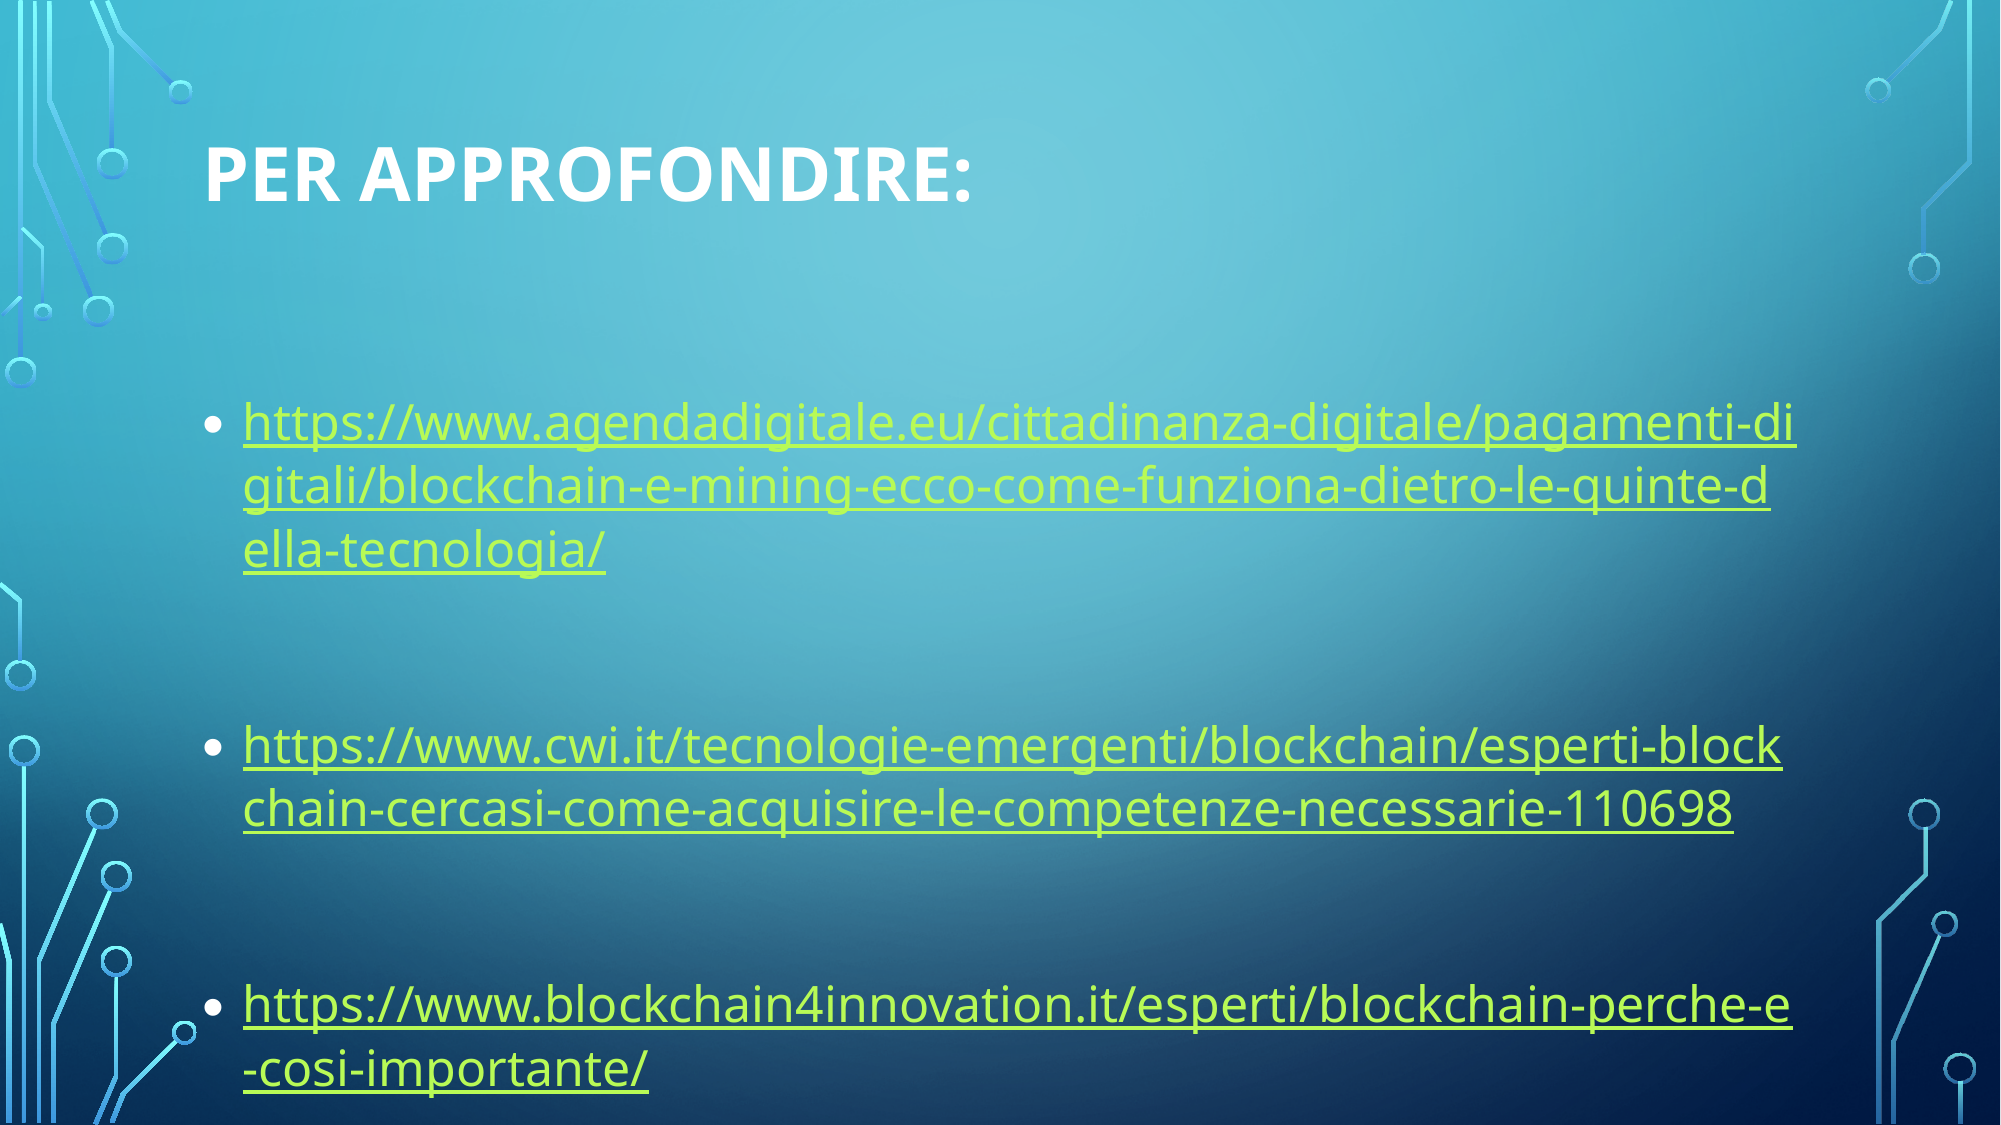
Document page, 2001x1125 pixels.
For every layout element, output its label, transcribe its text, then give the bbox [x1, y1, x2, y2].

title Per approfondire: [187, 101, 1813, 344]
list https://www.agendadigitale.eu/cittadinanza-digitale/pagamenti-digitali/blockchain-e-mining-ecco-come-funziona-dietro-le-quinte-della-tecnologia/ https://www.cwi.it/tecnologie-emergenti/blockchain/esperti-blockchain-cercasi-come-acquisire-le-competenze-necessarie-110698 https://www.blockchain4innovation.it/esperti/blockchain-perche-e-cosi-importante/ https://ethereum.org/en/ [187, 369, 1813, 987]
